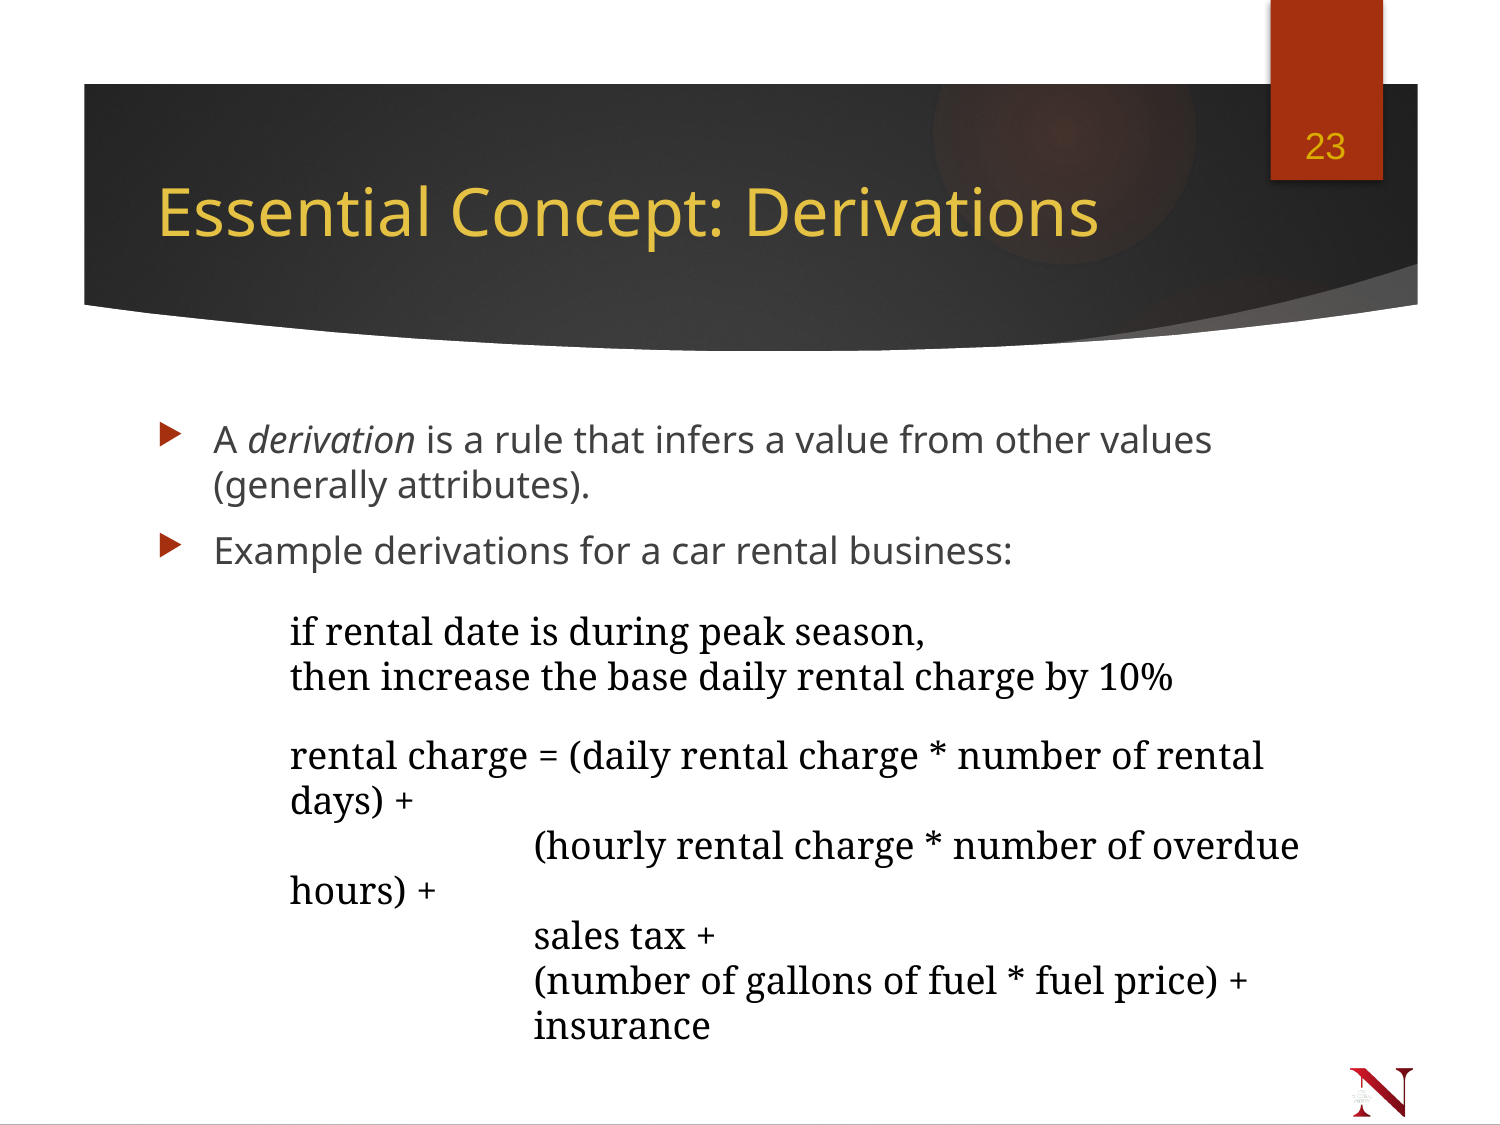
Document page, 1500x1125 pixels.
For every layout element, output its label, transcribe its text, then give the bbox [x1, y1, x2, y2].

slide_number 23 [1273, 48, 1378, 175]
text_box rental charge = (daily rental charge * number of rental days) + (hourly rental charge * number of overdue hours) + sales tax + (number of gallons of fuel * fuel price) + insurance [200, 724, 1378, 1055]
title Essential Concept: Derivations [141, 151, 1183, 269]
list A derivation is a rule that infers a value from other values (generally attributes). Example derivations for a car rental business: [142, 408, 1338, 613]
text_box if rental date is during peak season, then increase the base daily rental charge by 10% [199, 600, 1338, 706]
picture [1350, 1068, 1413, 1117]
